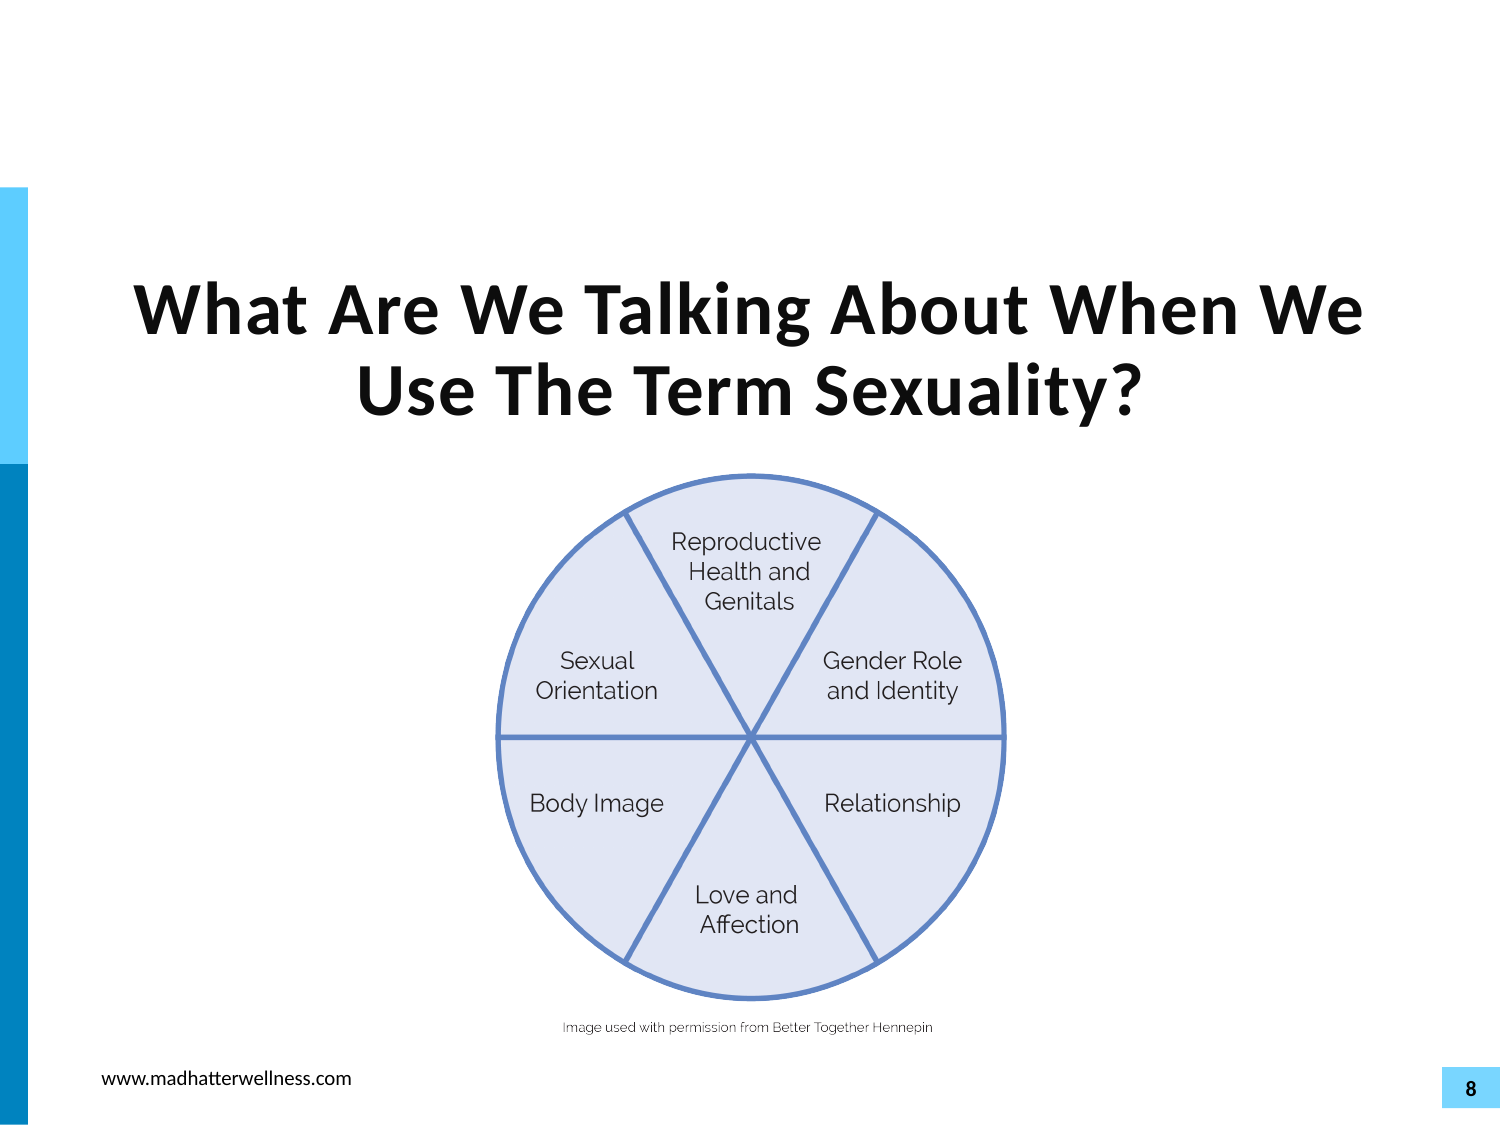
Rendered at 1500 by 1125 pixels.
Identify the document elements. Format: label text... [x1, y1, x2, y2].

picture [495, 473, 1007, 1035]
title What Are We Talking About When We Use The Term Sexuality? [74, 258, 1428, 444]
